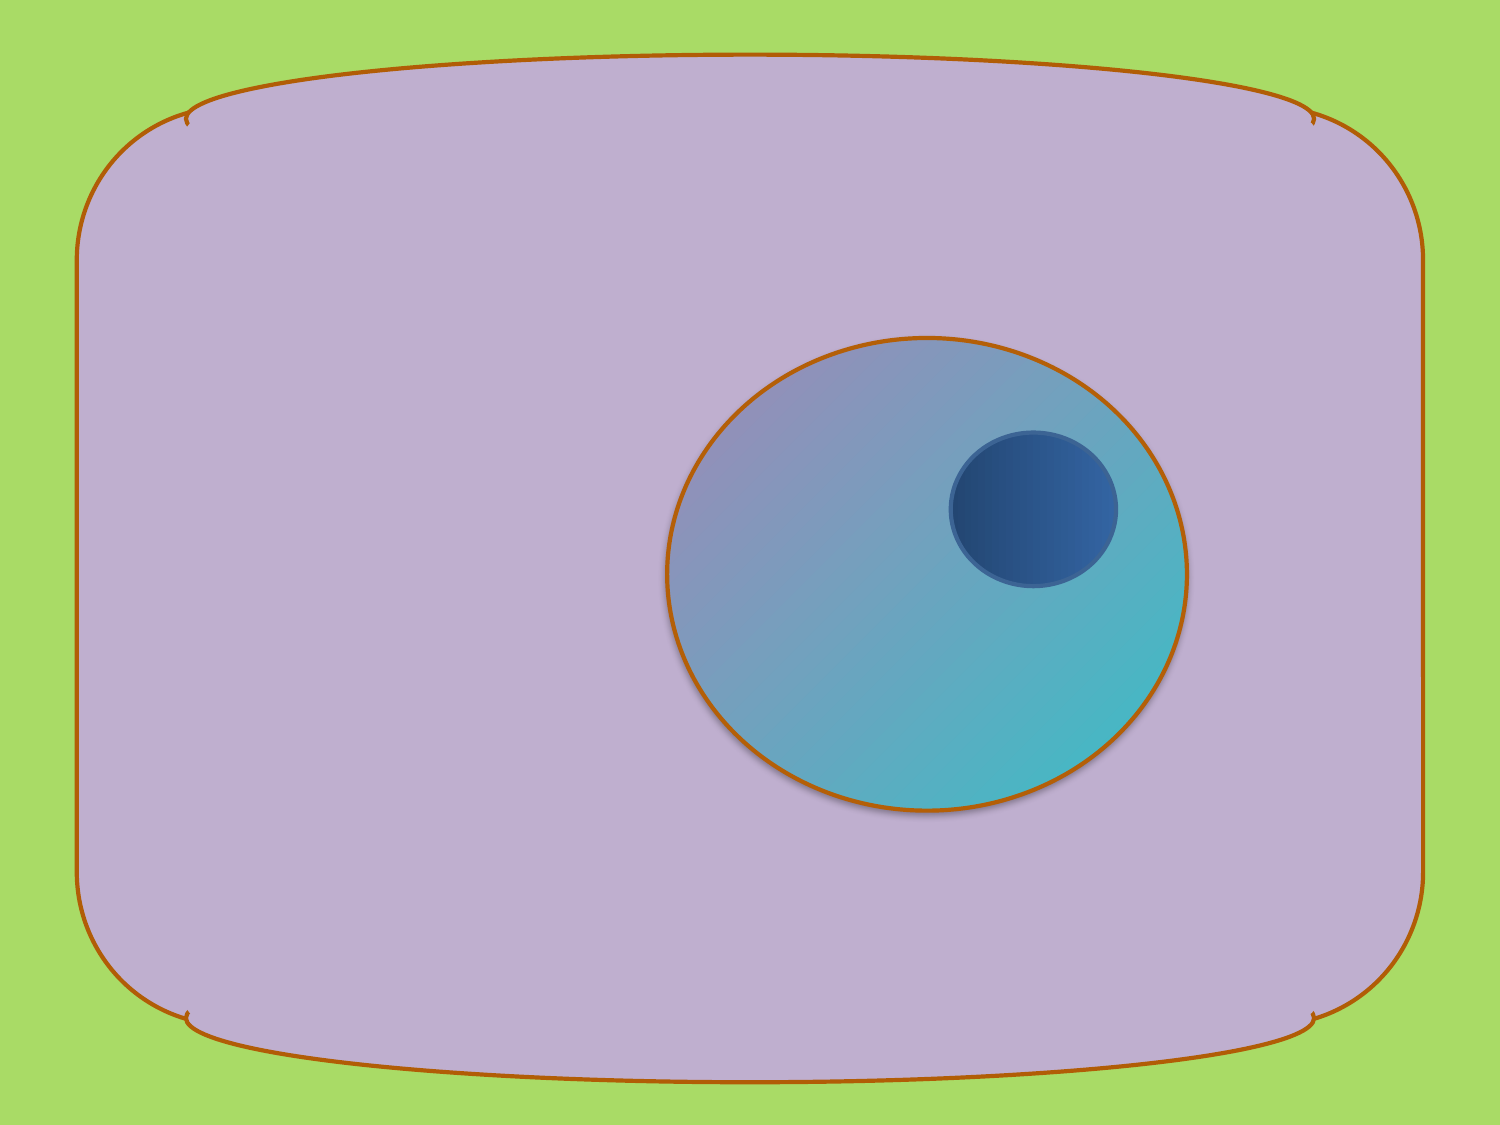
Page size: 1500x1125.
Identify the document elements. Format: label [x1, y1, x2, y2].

text_box [666, 337, 1188, 811]
text_box [76, 54, 1424, 1083]
